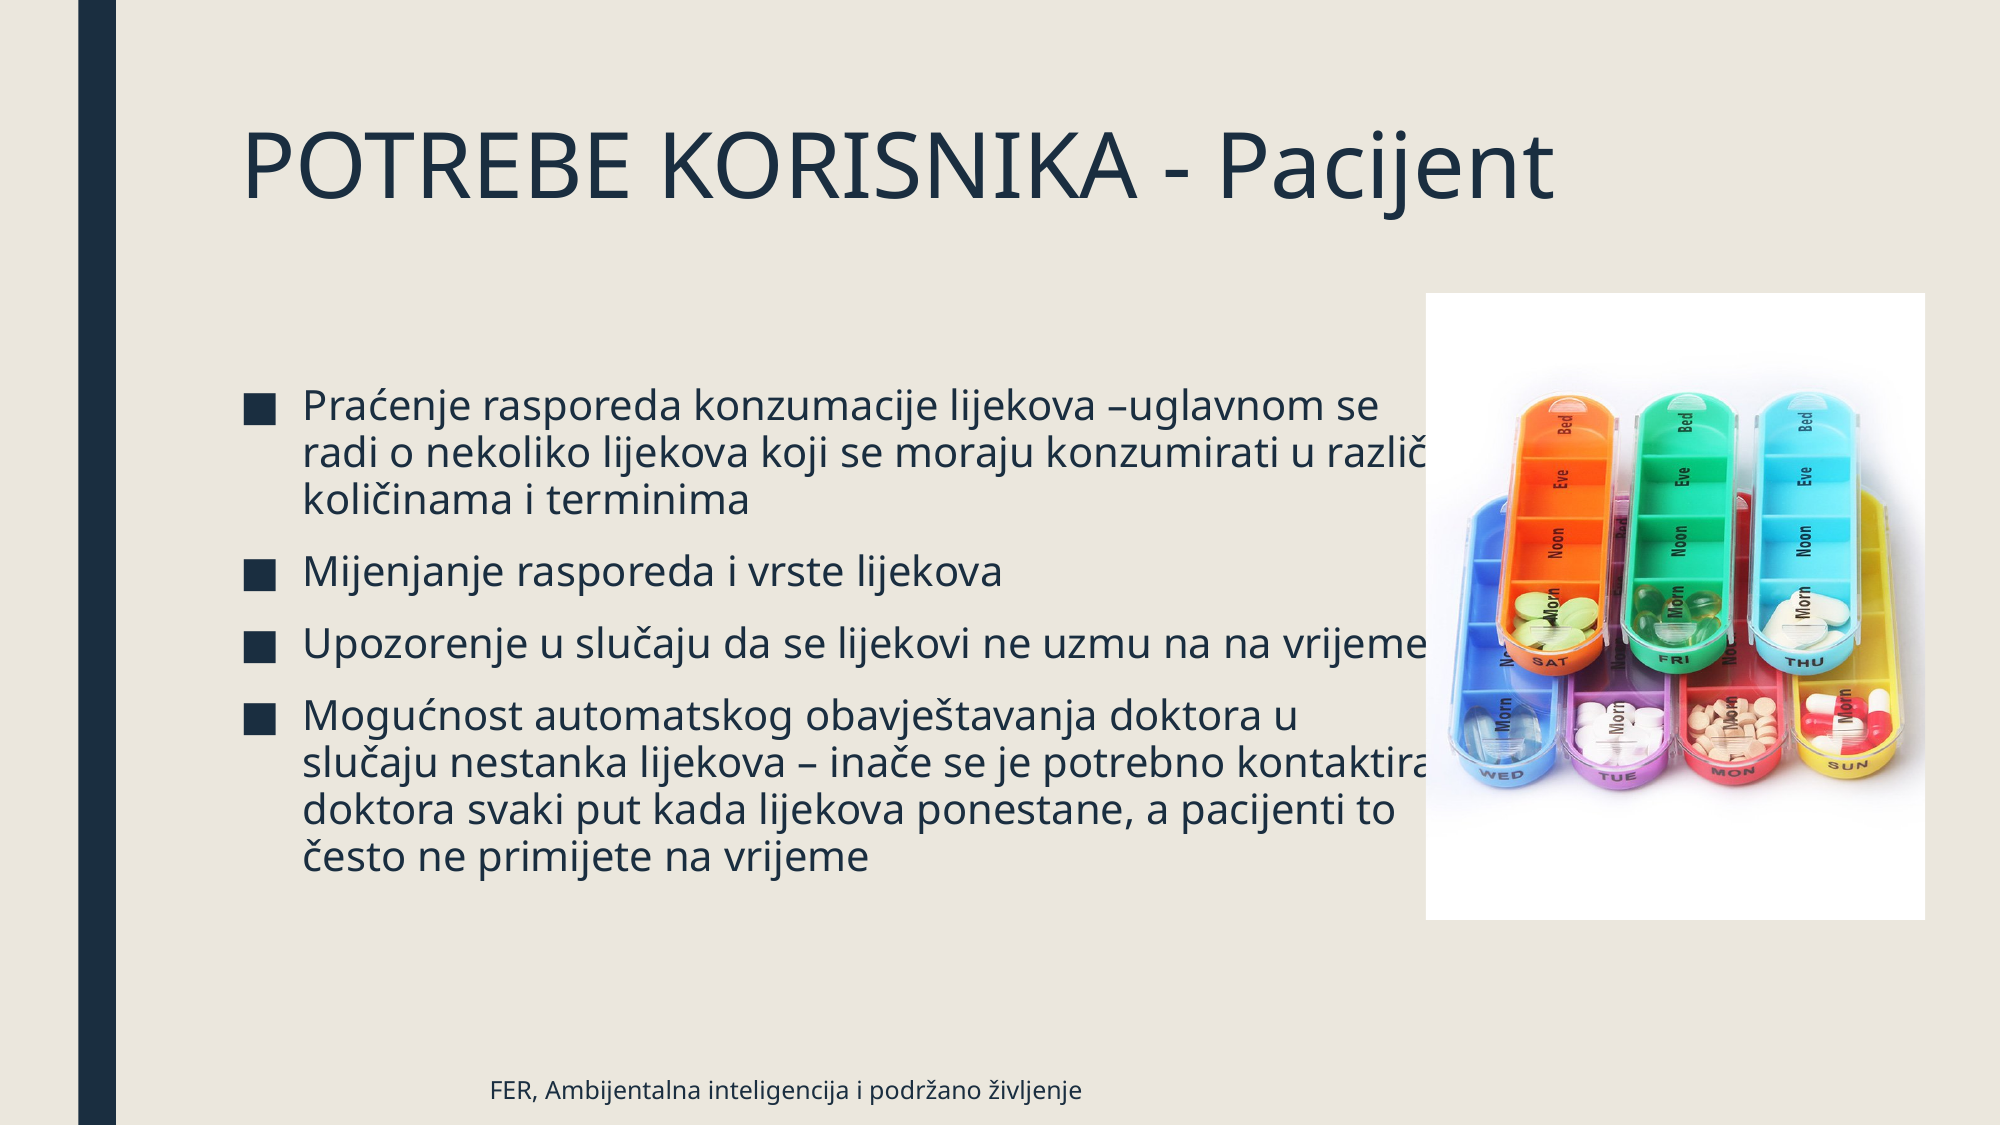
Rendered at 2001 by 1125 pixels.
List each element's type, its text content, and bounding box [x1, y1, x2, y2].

picture [1425, 293, 1926, 920]
footer FER, Ambijentalna inteligencija i podržano življenje [474, 1058, 1505, 1125]
list Praćenje rasporeda konzumacije lijekova –uglavnom se radi o nekoliko lijekova koji se moraju konzumirati u različitim količinama i terminima Mijenjanje rasporeda i vrste lijekova Upozorenje u slučaju da se lijekovi ne uzmu na na vrijeme Mogućnost automatskog obavještavanja doktora u slučaju nestanka lijekova – inače se je potrebno kontaktirati doktora svaki put kada lijekova ponestane, a pacijenti to često ne primijete na vrijeme [225, 375, 1800, 963]
title POTREBE KORISNIKA - Pacijent [225, 112, 1800, 357]
